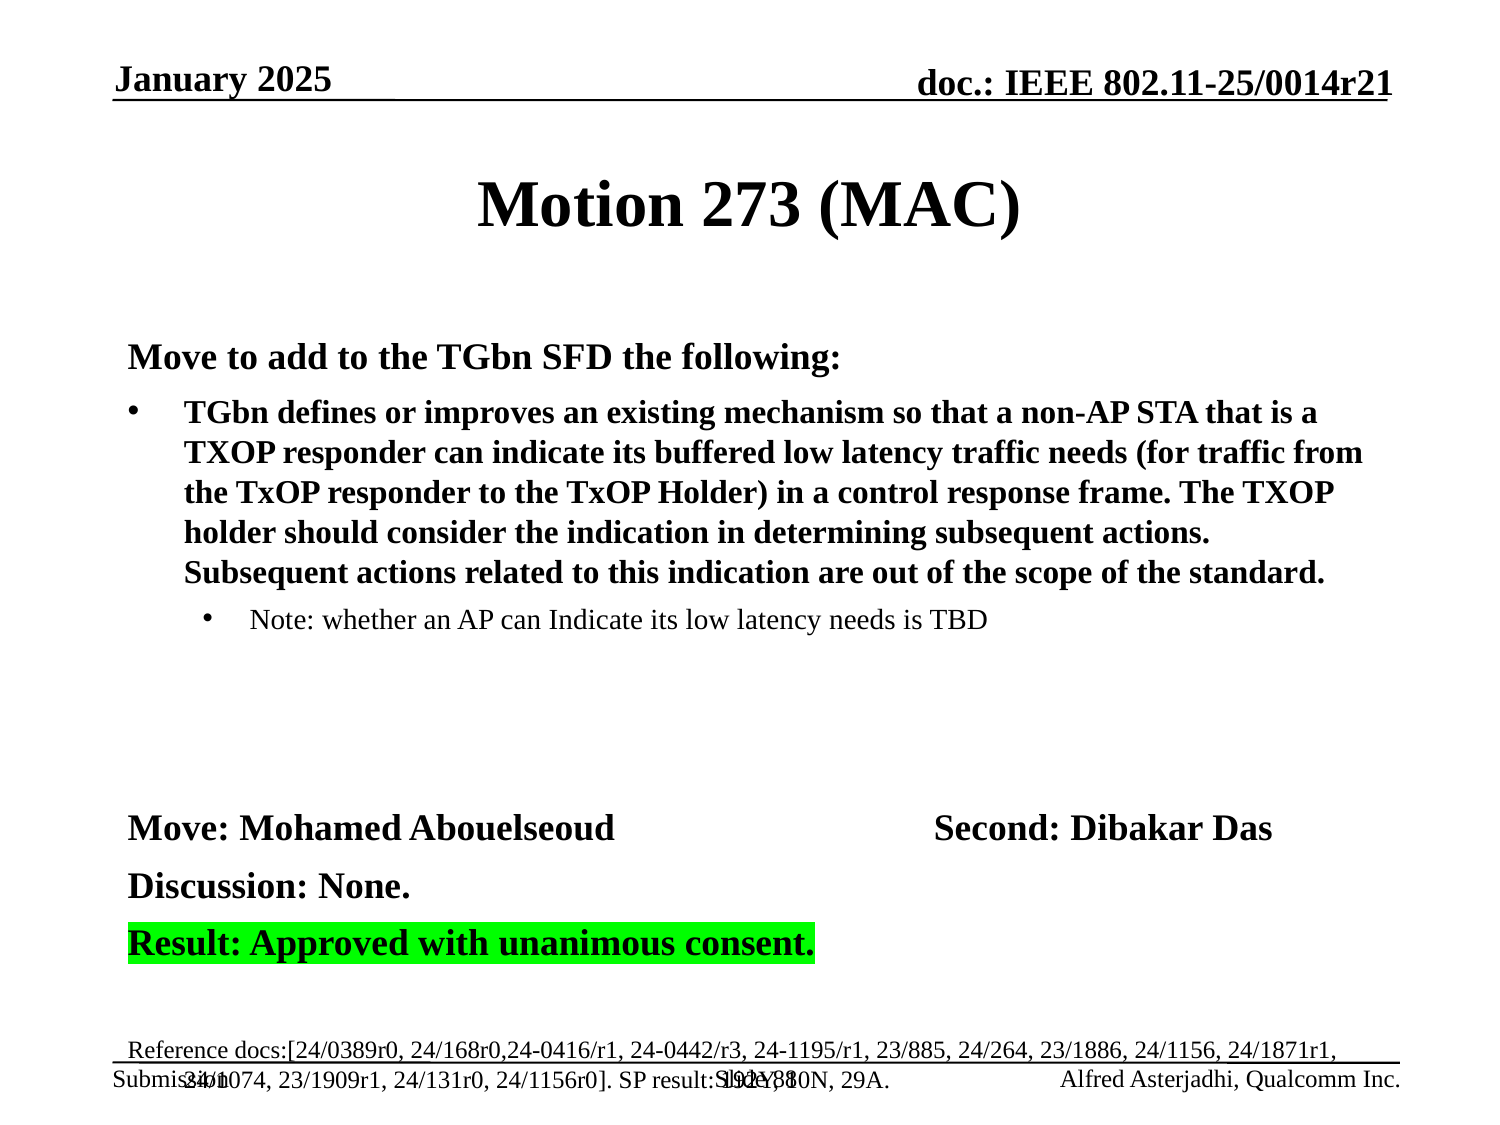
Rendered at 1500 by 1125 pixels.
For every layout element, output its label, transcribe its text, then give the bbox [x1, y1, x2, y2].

slide_number Slide 88 [712, 1061, 800, 1123]
title Motion 273 (MAC) [112, 112, 1388, 288]
list Move to add to the TGbn SFD the following: TGbn defines or improves an existing mechanism so that a non-AP STA that is a TXOP responder can indicate its buffered low latency traffic needs (for traffic from the TxOP responder to the TxOP Holder) in a control response frame. The TXOP holder should consider the indication in determining subsequent actions. Subsequent actions related to this indication are out of the scope of the standard. Note: whether an AP can Indicate its low latency needs is TBD Move: Mohamed Abouelseoud Second: Dibakar Das Discussion: None. Result: Approved with unanimous consent. Reference docs:[24/0389r0, 24/168r0,24-0416/r1, 24-0442/r3, 24-1195/r1, 23/885, 24/264, 23/1886, 24/1156, 24/1871r1, 24/1074, 23/1909r1, 24/131r0, 24/1156r0]. SP result: 192Y, 10N, 29A. [112, 324, 1388, 1071]
footer Alfred Asterjadhi, Qualcomm Inc. [878, 1061, 1402, 1093]
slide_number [114, 54, 423, 100]
